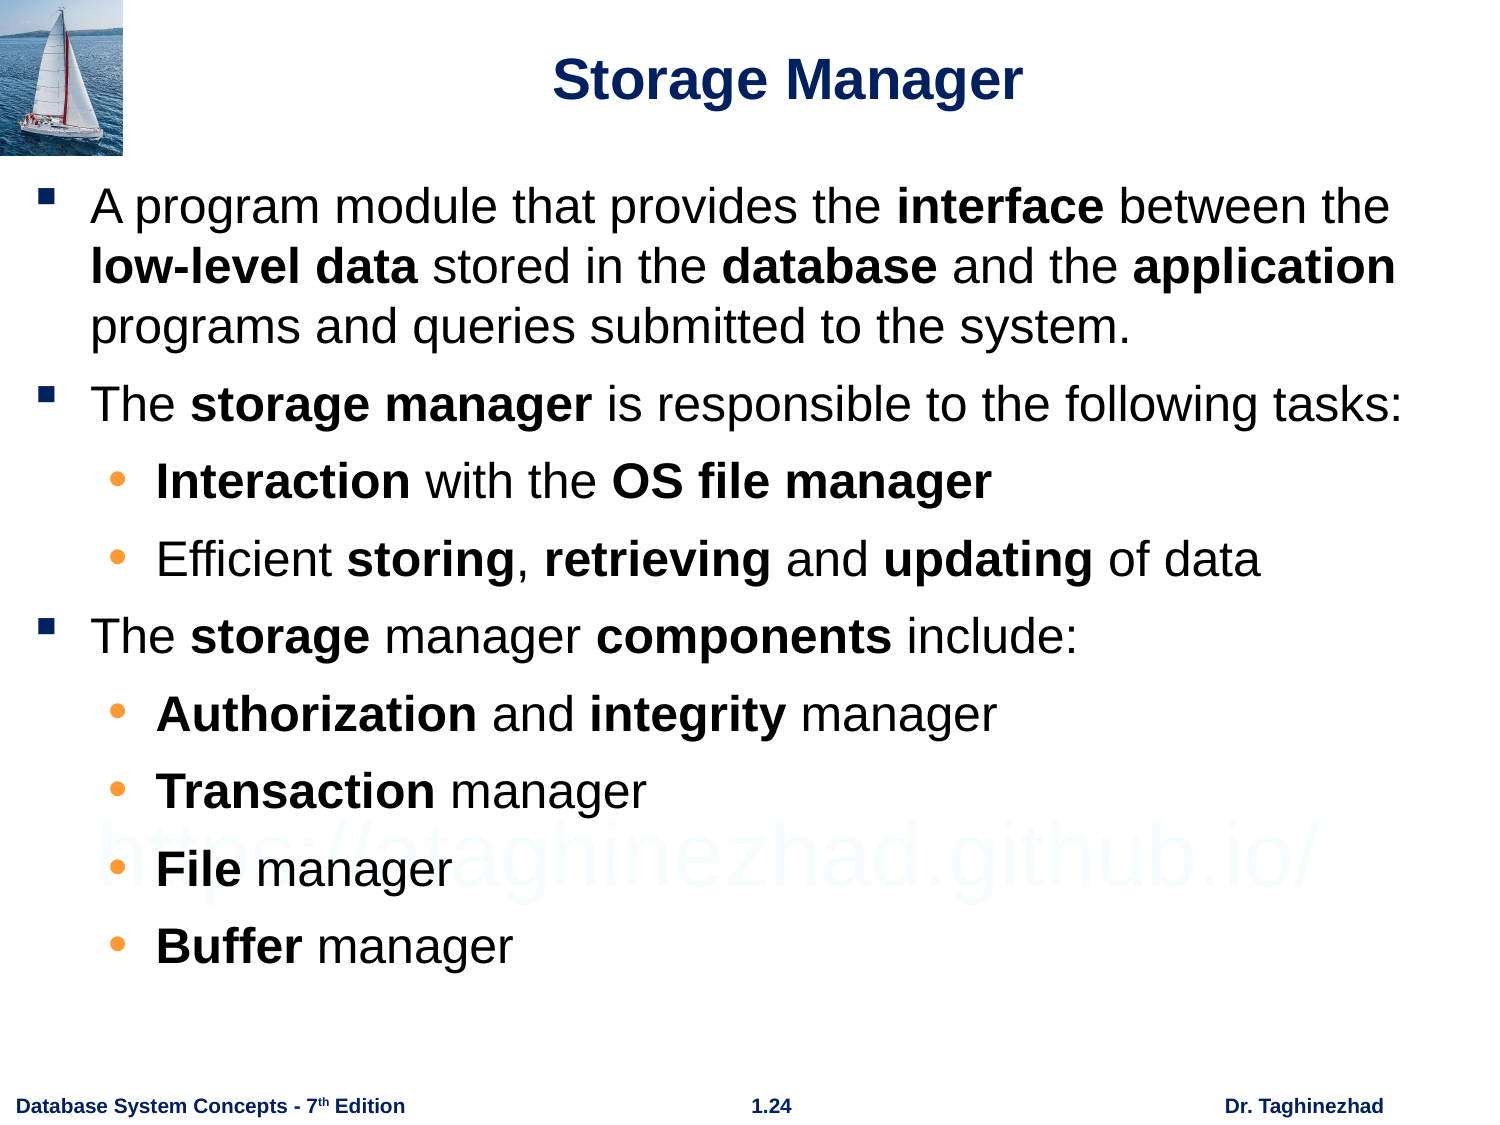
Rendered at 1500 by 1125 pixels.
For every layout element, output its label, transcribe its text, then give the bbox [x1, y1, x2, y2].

picture [0, 0, 123, 156]
title Storage Manager [125, 18, 1452, 120]
list A program module that provides the interface between the low-level data stored in the database and the application programs and queries submitted to the system. The storage manager is responsible to the following tasks: Interaction with the OS file manager Efficient storing, retrieving and updating of data The storage manager components include: Authorization and integrity manager Transaction manager File manager Buffer manager [18, 166, 1475, 976]
